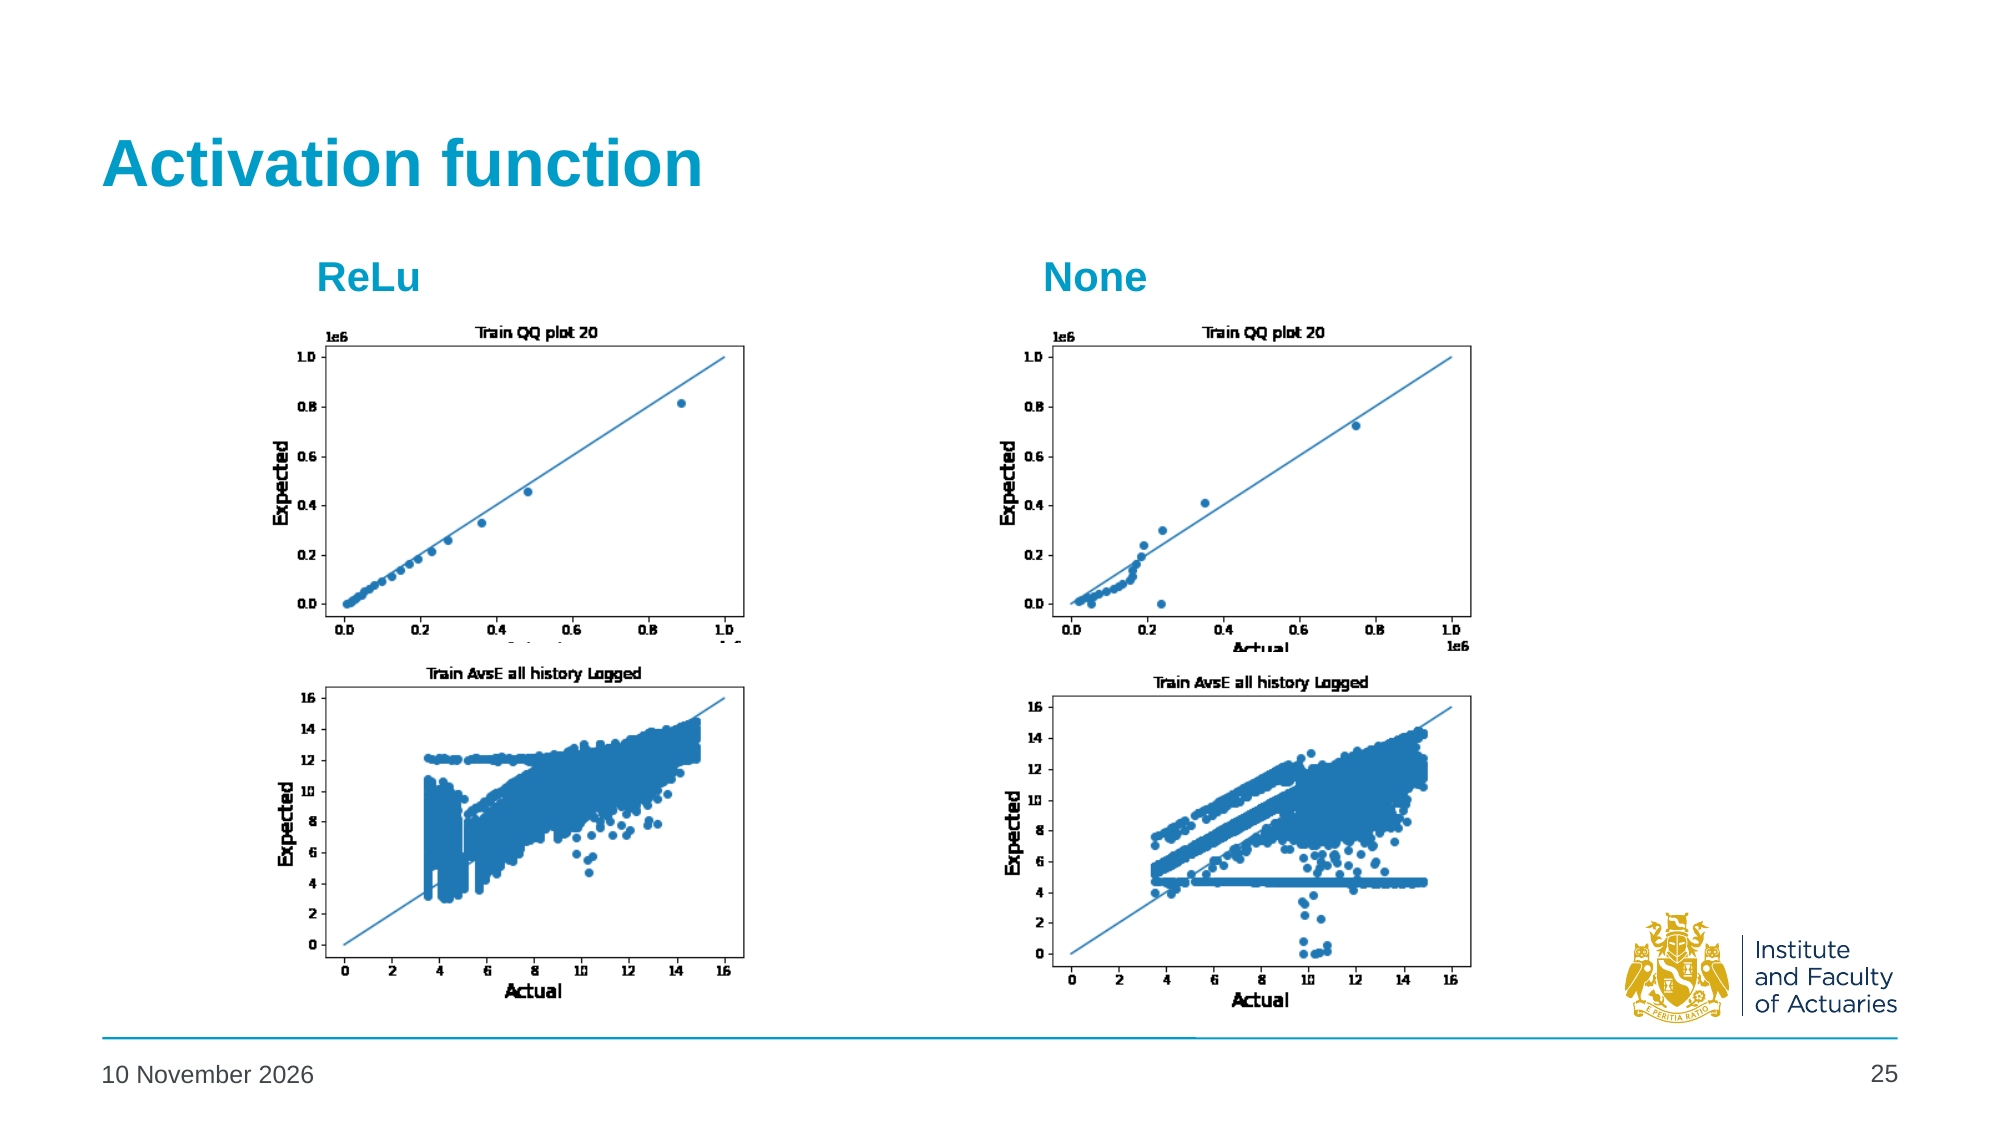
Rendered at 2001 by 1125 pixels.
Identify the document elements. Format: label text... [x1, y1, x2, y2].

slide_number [86, 1051, 528, 1106]
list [258, 643, 797, 1003]
picture [985, 301, 1524, 1011]
text_box ReLu None [151, 254, 1877, 957]
picture [258, 301, 797, 643]
title Activation function [86, 66, 1900, 254]
slide_number 25 [1771, 1050, 1914, 1106]
